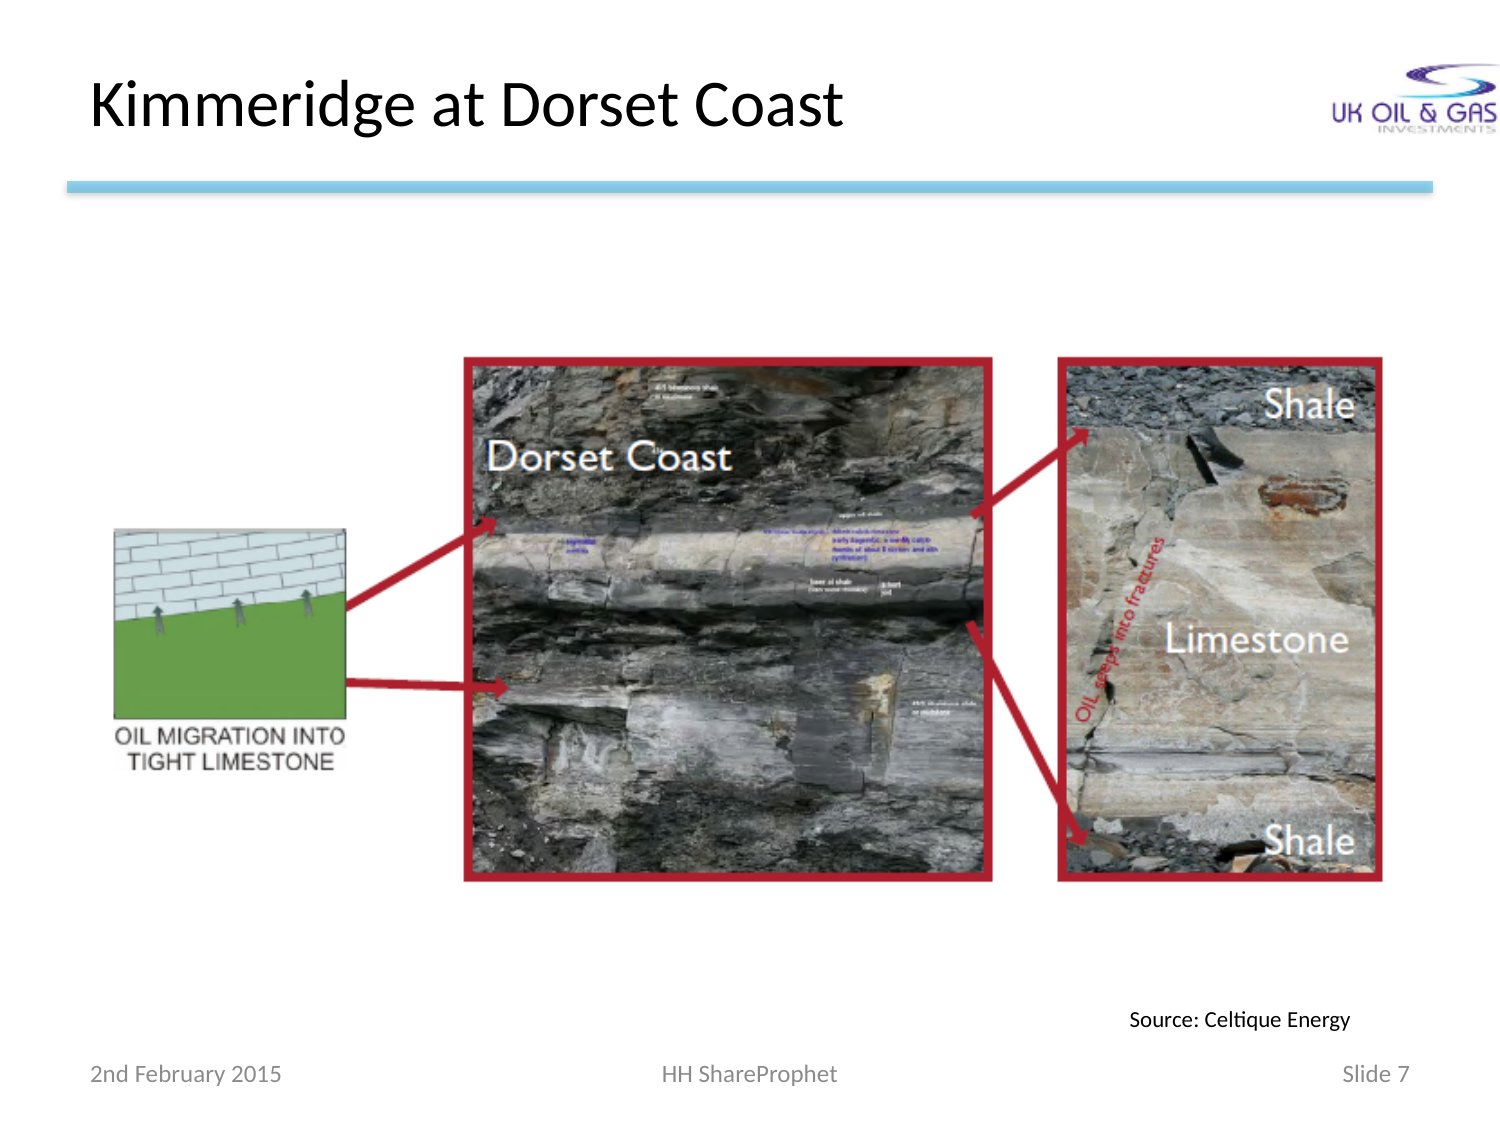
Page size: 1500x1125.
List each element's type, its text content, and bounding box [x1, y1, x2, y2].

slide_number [75, 1042, 425, 1103]
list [66, 325, 1418, 910]
title Kimmeridge at Dorset Coast [75, 40, 1303, 159]
slide_number Slide 7 [1074, 1042, 1425, 1103]
footer HH ShareProphet [512, 1042, 988, 1103]
text_box Source: Celtique Energy [1114, 997, 1367, 1040]
picture [1307, 63, 1500, 134]
